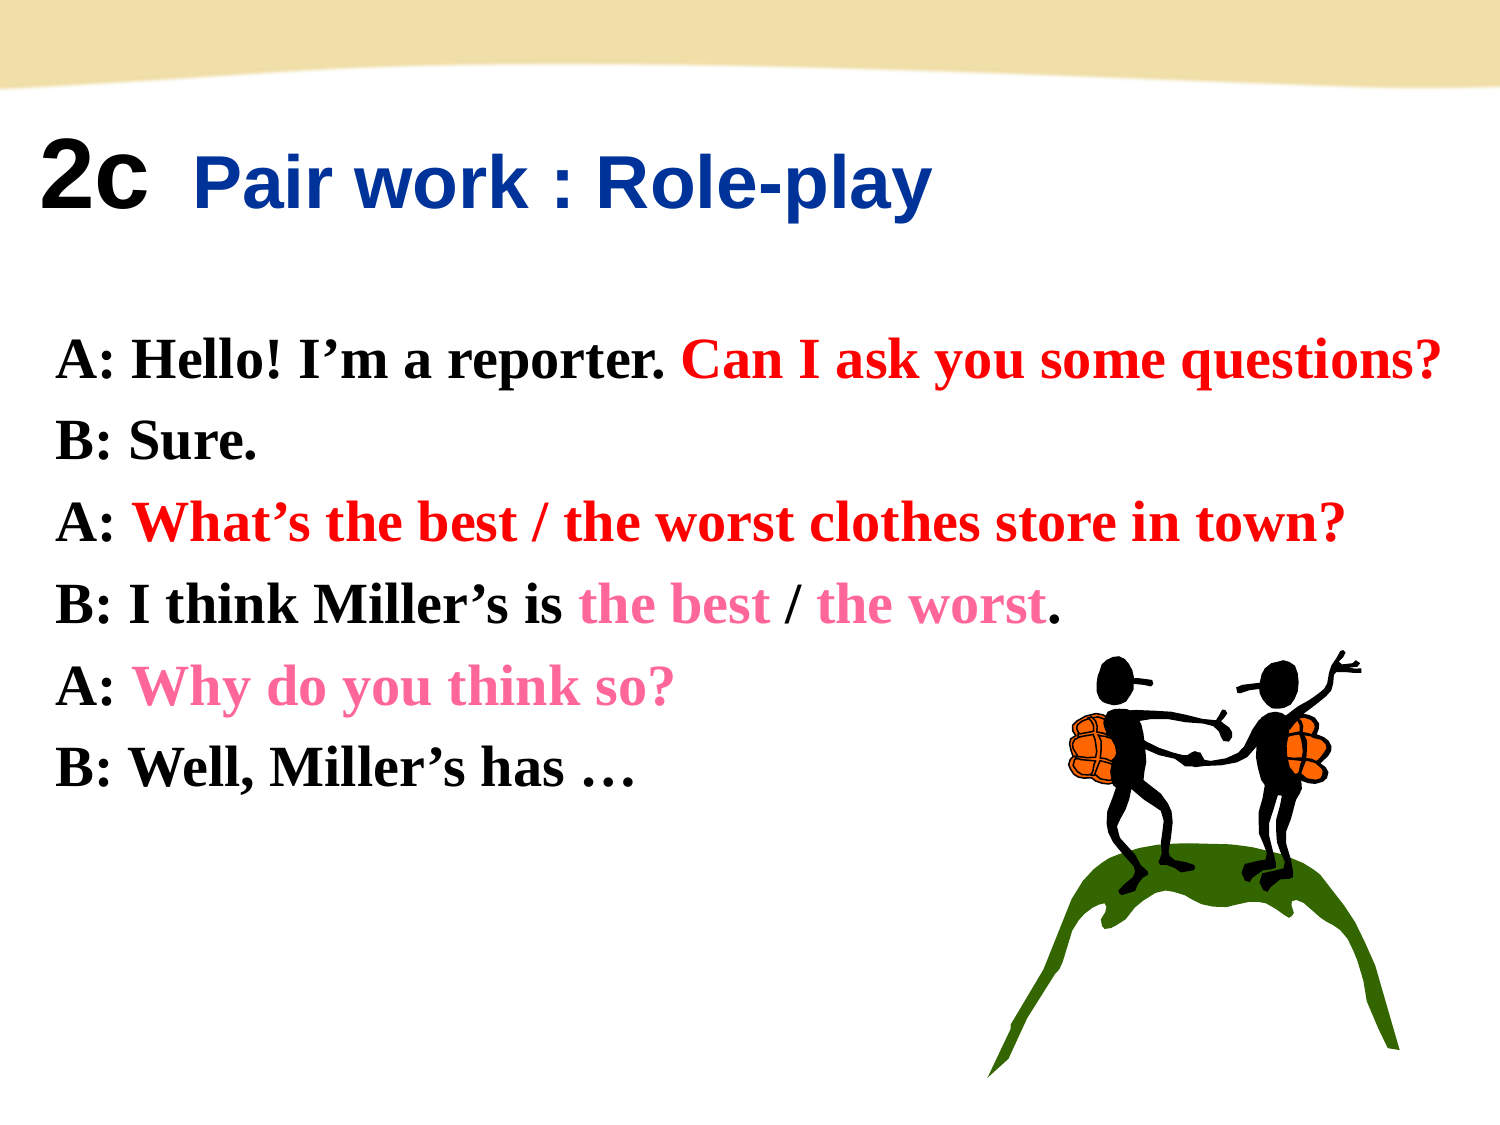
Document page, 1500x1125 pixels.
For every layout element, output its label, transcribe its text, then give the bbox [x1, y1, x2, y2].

text_box A: Hello! I’m a reporter. Can I ask you some questions? B: Sure. A: What’s the best / the worst clothes store in town? B: I think Miller’s is the best / the worst. A: Why do you think so? B: Well, Miller’s has … [41, 312, 1500, 1125]
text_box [987, 649, 1400, 1079]
text_box 2c Pair work : Role-play [24, 75, 1426, 263]
picture [0, 0, 1500, 1125]
